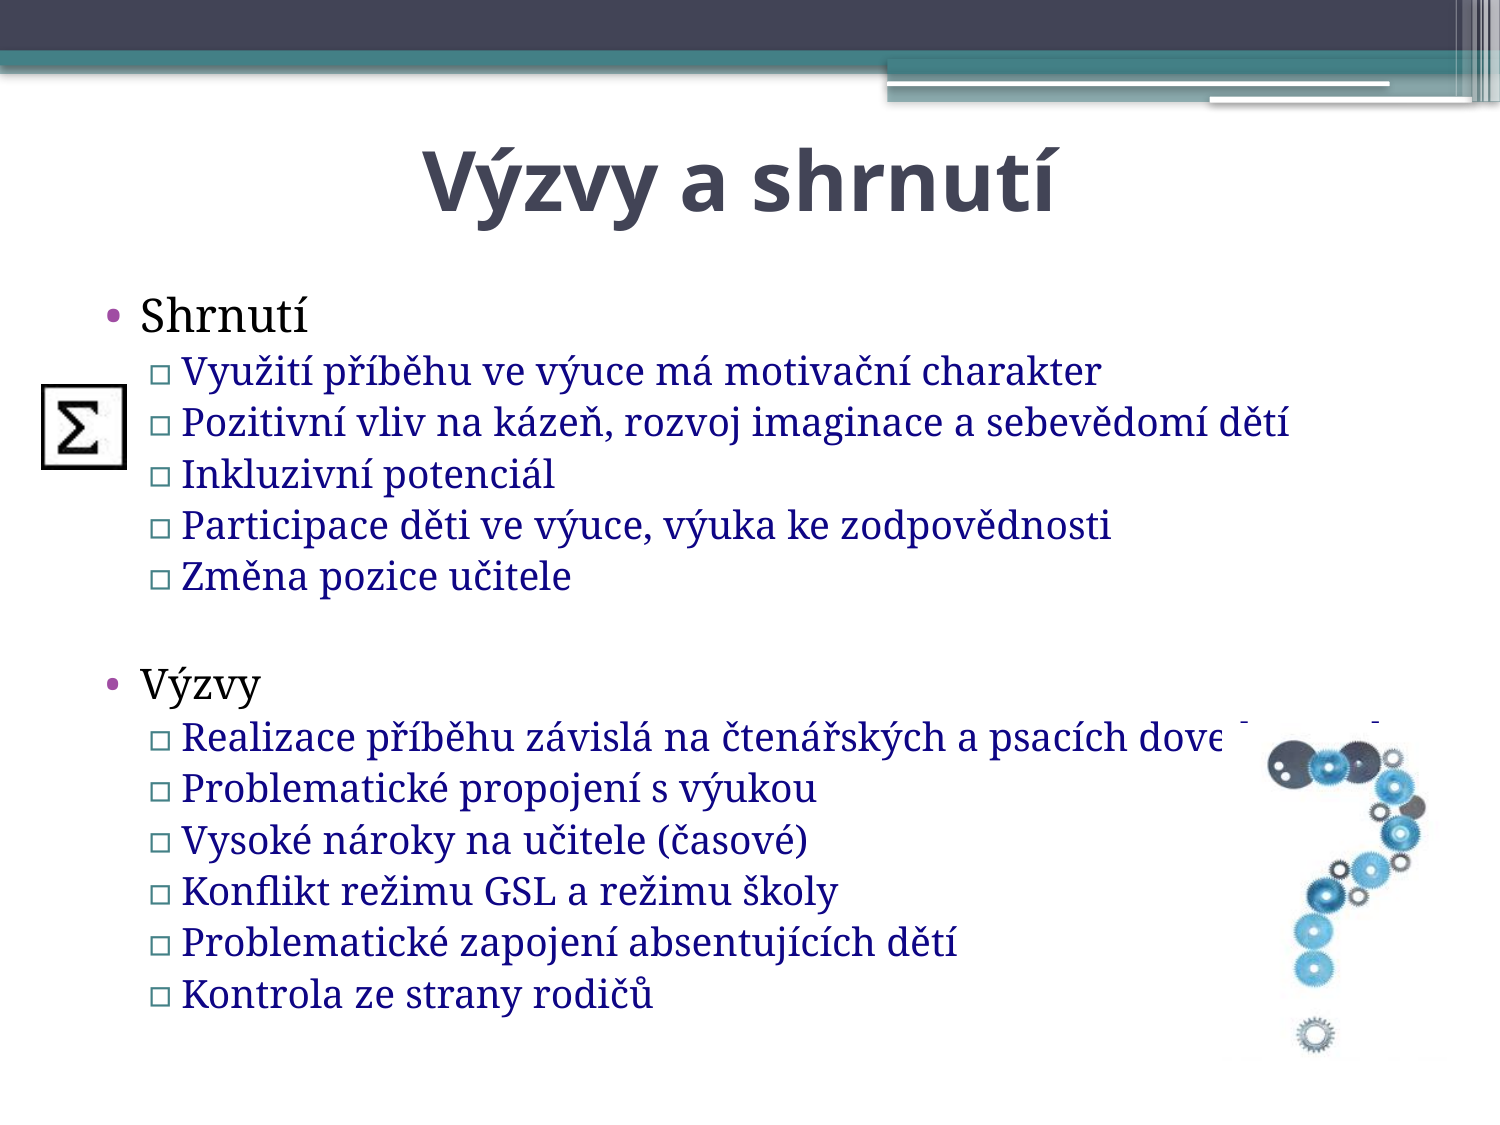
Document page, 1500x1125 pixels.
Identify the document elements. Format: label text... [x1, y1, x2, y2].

picture [1222, 723, 1448, 1062]
picture [40, 384, 128, 470]
text_box [8, 0, 456, 349]
title Výzvy a shrnutí [456, 89, 1416, 266]
list Shrnutí Využití příběhu ve výuce má motivační charakter Pozitivní vliv na kázeň, rozvoj imaginace a sebevědomí dětí Inkluzivní potenciál Participace děti ve výuce, výuka ke zodpovědnosti Změna pozice učitele Výzvy Realizace příběhu závislá na čtenářských a psacích dovednostech Problematické propojení s výukou Vysoké nároky na učitele (časové) Konflikt režimu GSL a režimu školy Problematické zapojení absentujících dětí Kontrola ze strany rodičů [74, 278, 1426, 1079]
